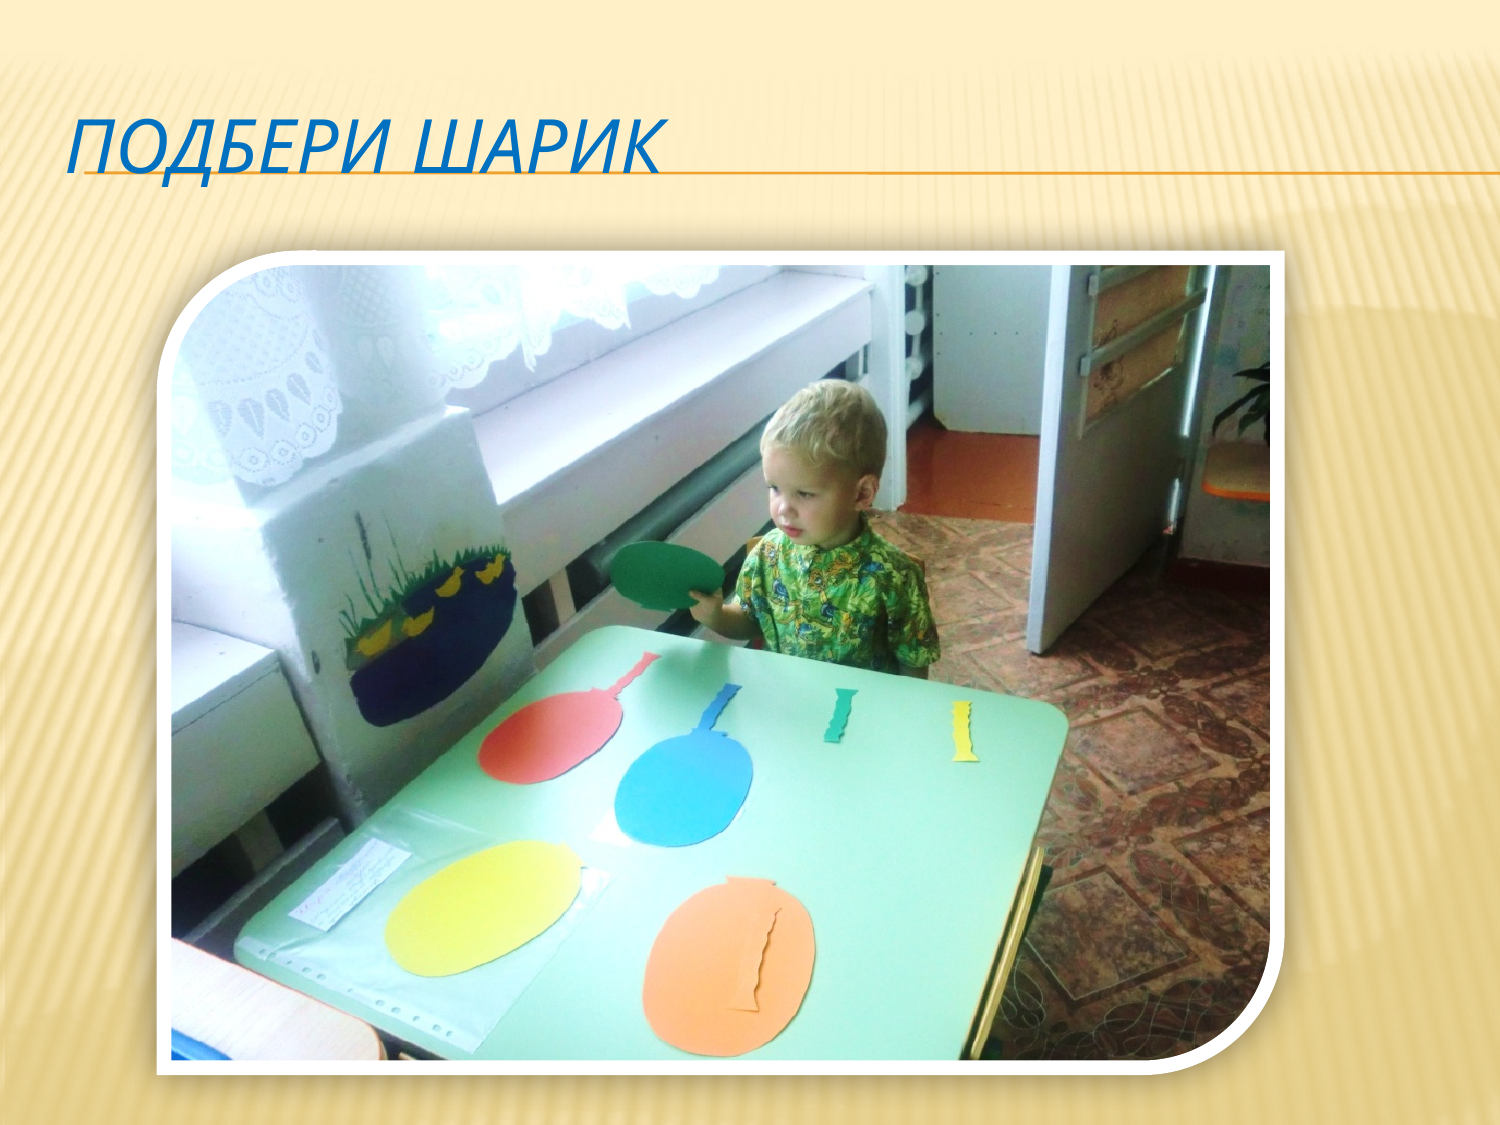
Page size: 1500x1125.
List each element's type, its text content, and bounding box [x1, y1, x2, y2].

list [163, 257, 1278, 1068]
title Подбери шарик [50, 75, 1475, 213]
